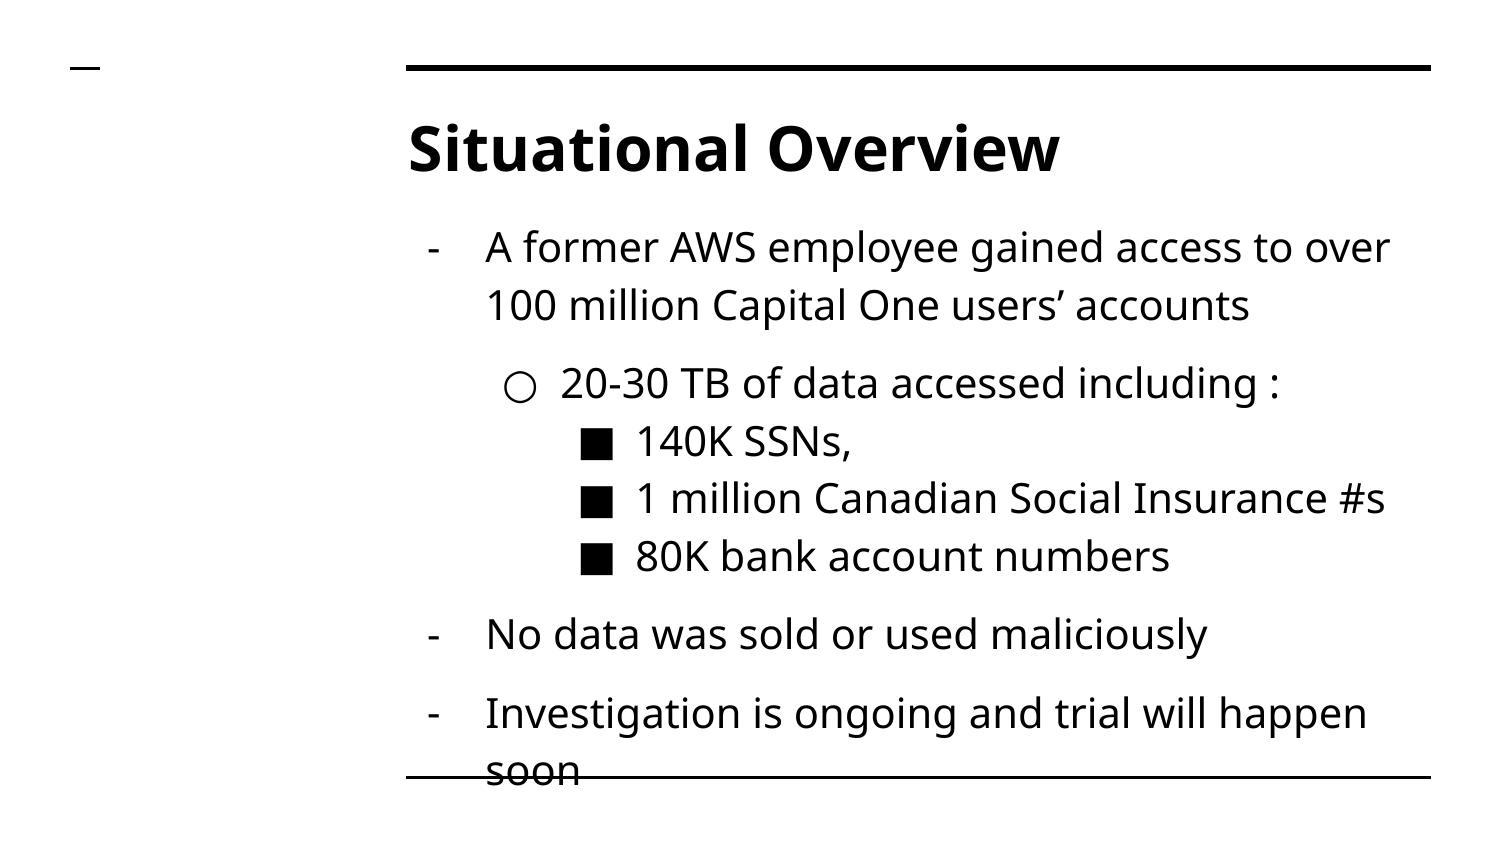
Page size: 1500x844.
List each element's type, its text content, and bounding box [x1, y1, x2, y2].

title Situational Overview [393, 94, 1431, 199]
list A former AWS employee gained access to over 100 million Capital One users’ accounts 20-30 TB of data accessed including : 140K SSNs, 1 million Canadian Social Insurance #s 80K bank account numbers No data was sold or used maliciously Investigation is ongoing and trial will happen soon [395, 198, 1433, 755]
